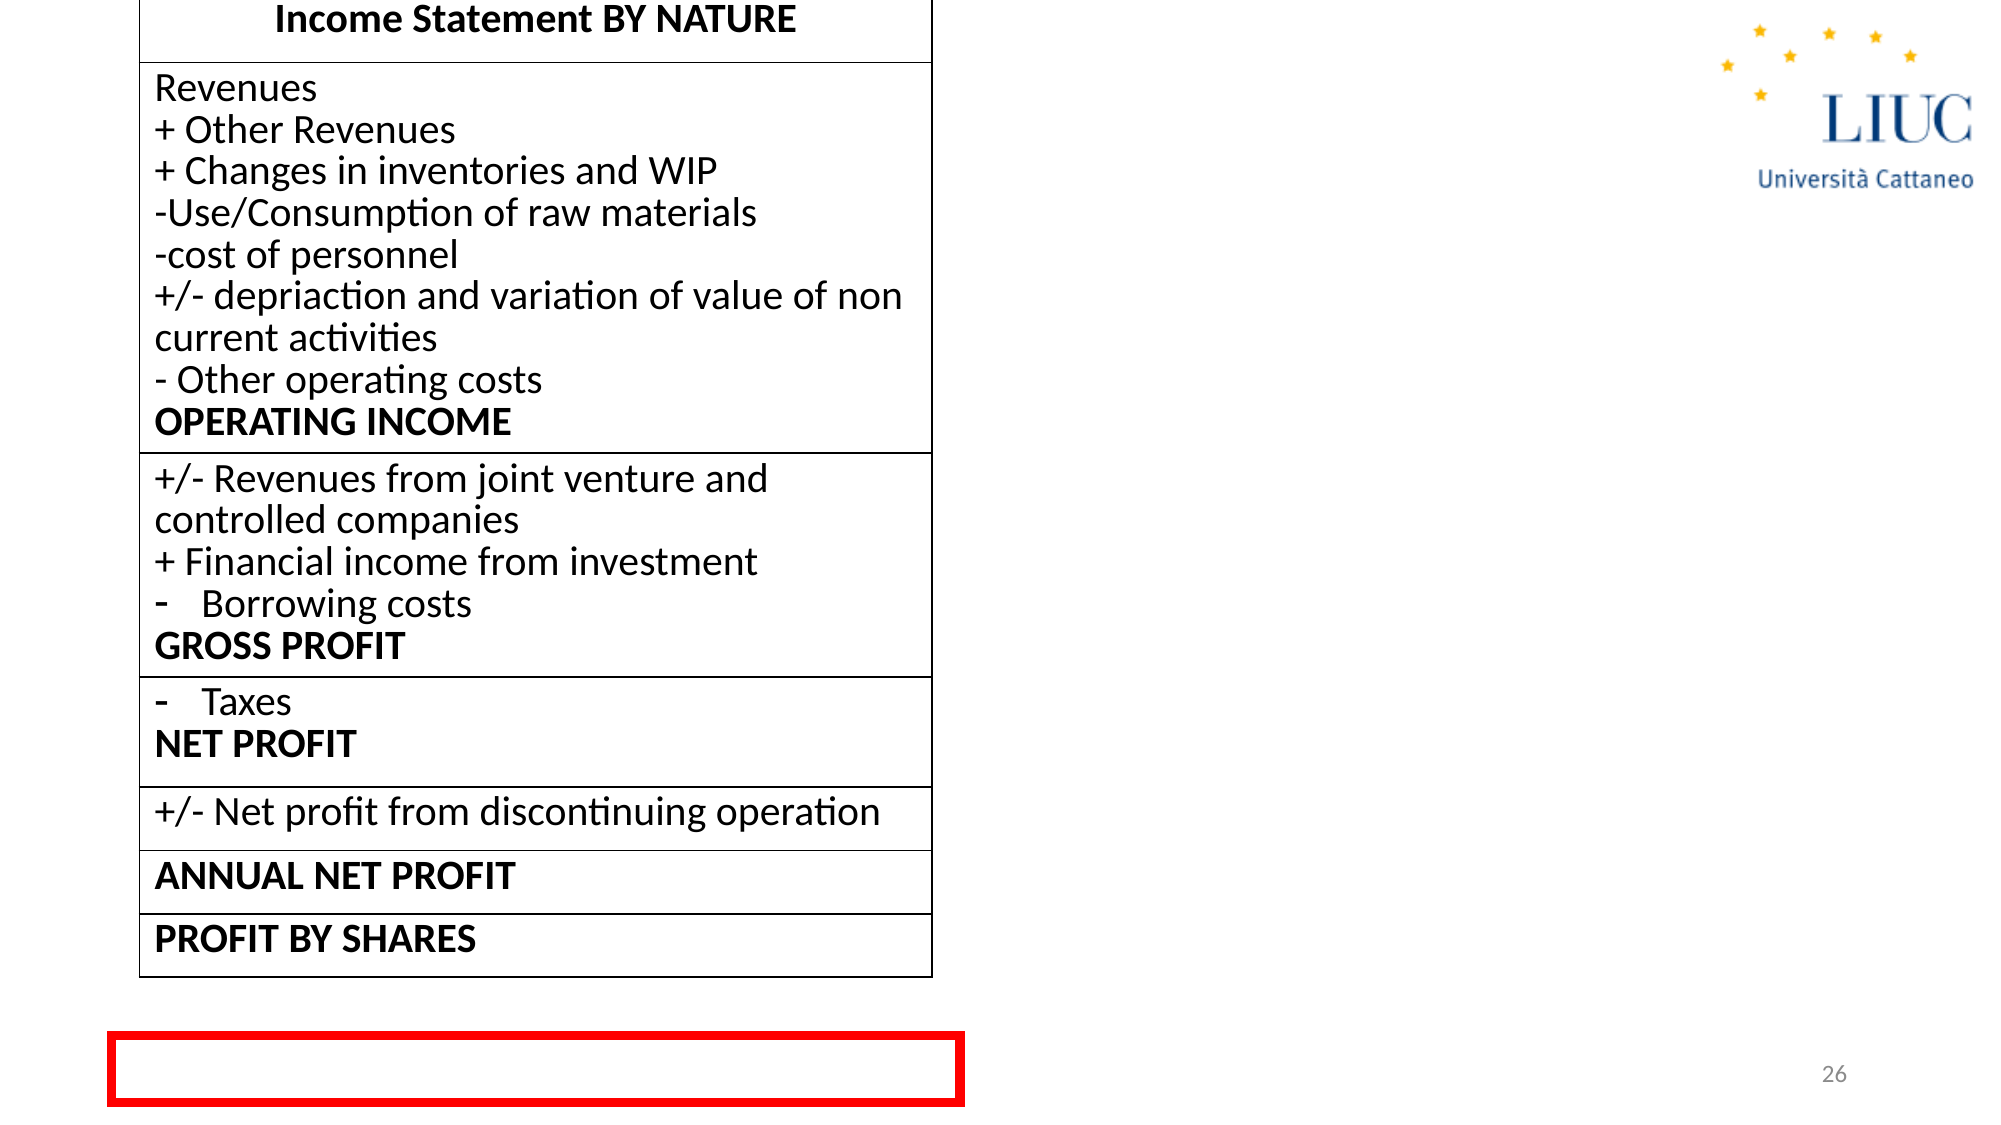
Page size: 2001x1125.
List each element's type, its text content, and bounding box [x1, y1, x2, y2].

table_cell Taxes NET PROFIT [140, 678, 931, 786]
text_box [111, 1034, 961, 1104]
table_cell Revenues + Other Revenues + Changes in inventories and WIP -Use/Consumption of raw materials -cost of personnel +/- depriaction and variation of value of non current activities - Other operating costs OPERATING INCOME [140, 63, 931, 452]
table_cell ANNUAL NET PROFIT [140, 851, 931, 913]
picture [1696, 0, 2000, 210]
table_cell PROFIT BY SHARES [140, 915, 931, 976]
table_header Income Statement BY NATURE [140, 0, 931, 62]
table_cell +/- Revenues from joint venture and controlled companies + Financial income from investment Borrowing costs GROSS PROFIT [140, 454, 931, 676]
slide_number 26 [1412, 1042, 1863, 1103]
table_cell +/- Net profit from discontinuing operation [140, 788, 931, 850]
